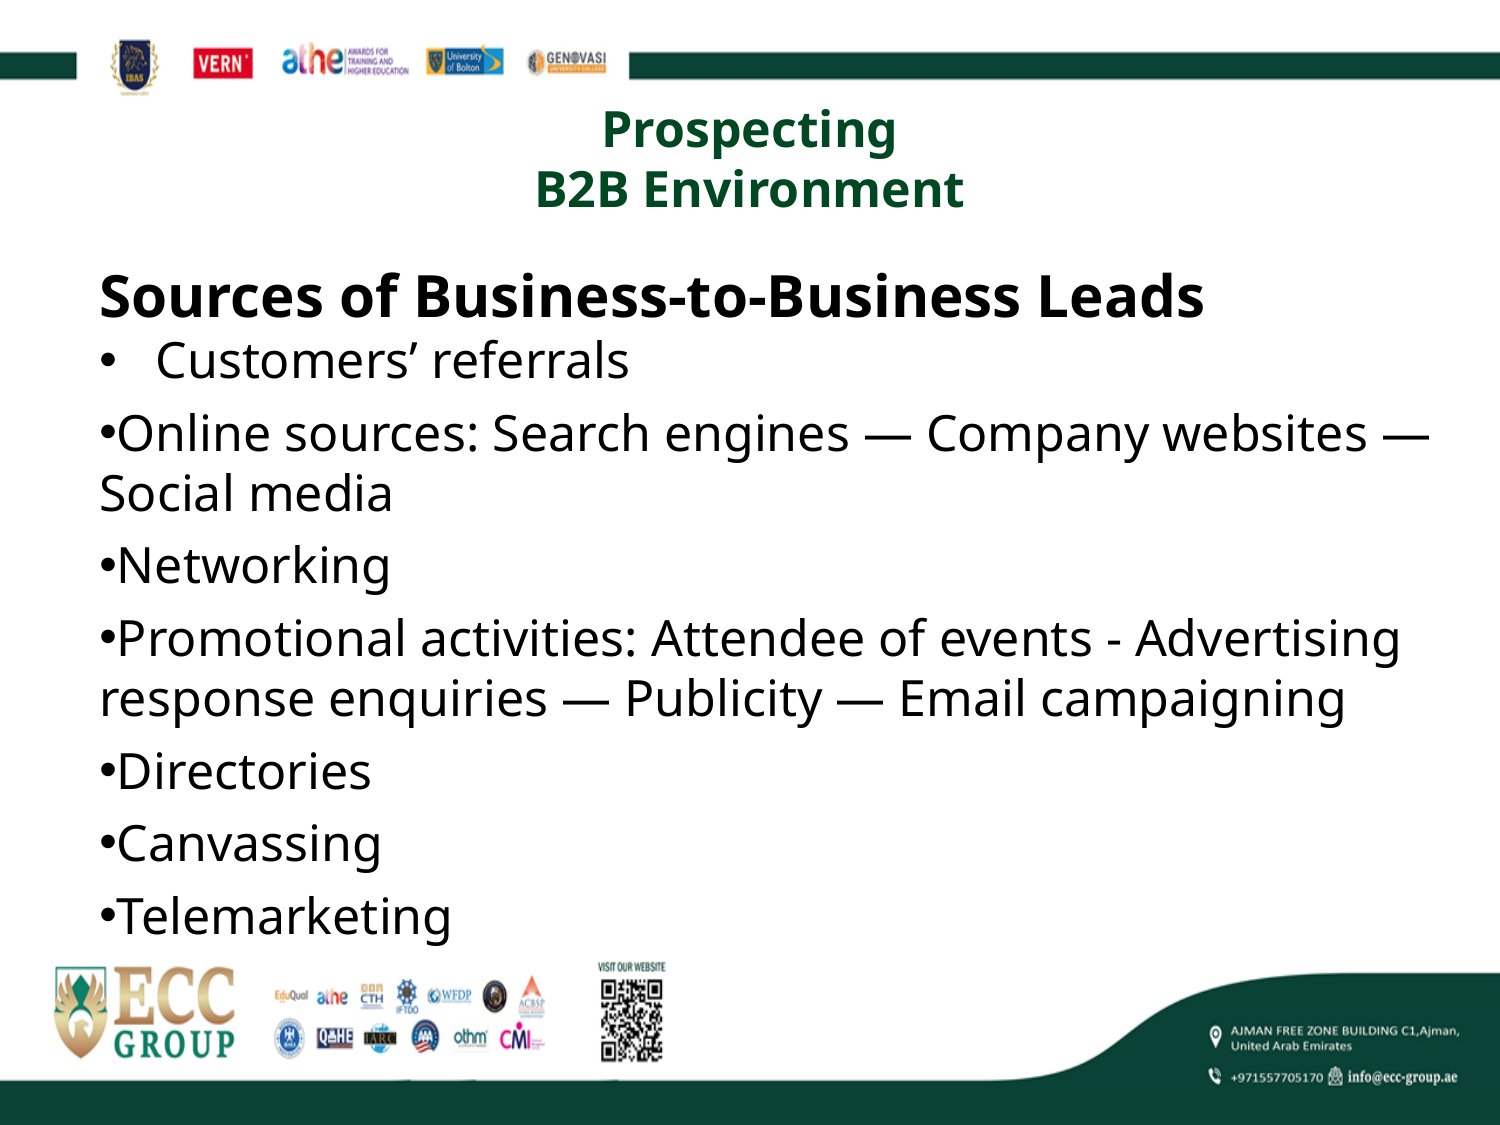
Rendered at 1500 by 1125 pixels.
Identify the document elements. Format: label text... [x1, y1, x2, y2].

list Sources of Business-to-Business Leads Customers’ referrals Online sources: Search engines — Company websites — Social media Networking Promotional activities: Attendee of events - Advertising response enquiries — Publicity — Email campaigning Directories Canvassing Telemarketing [84, 251, 1474, 984]
picture [0, 0, 1500, 1125]
title Prospecting B2B Environment [163, 64, 1337, 251]
